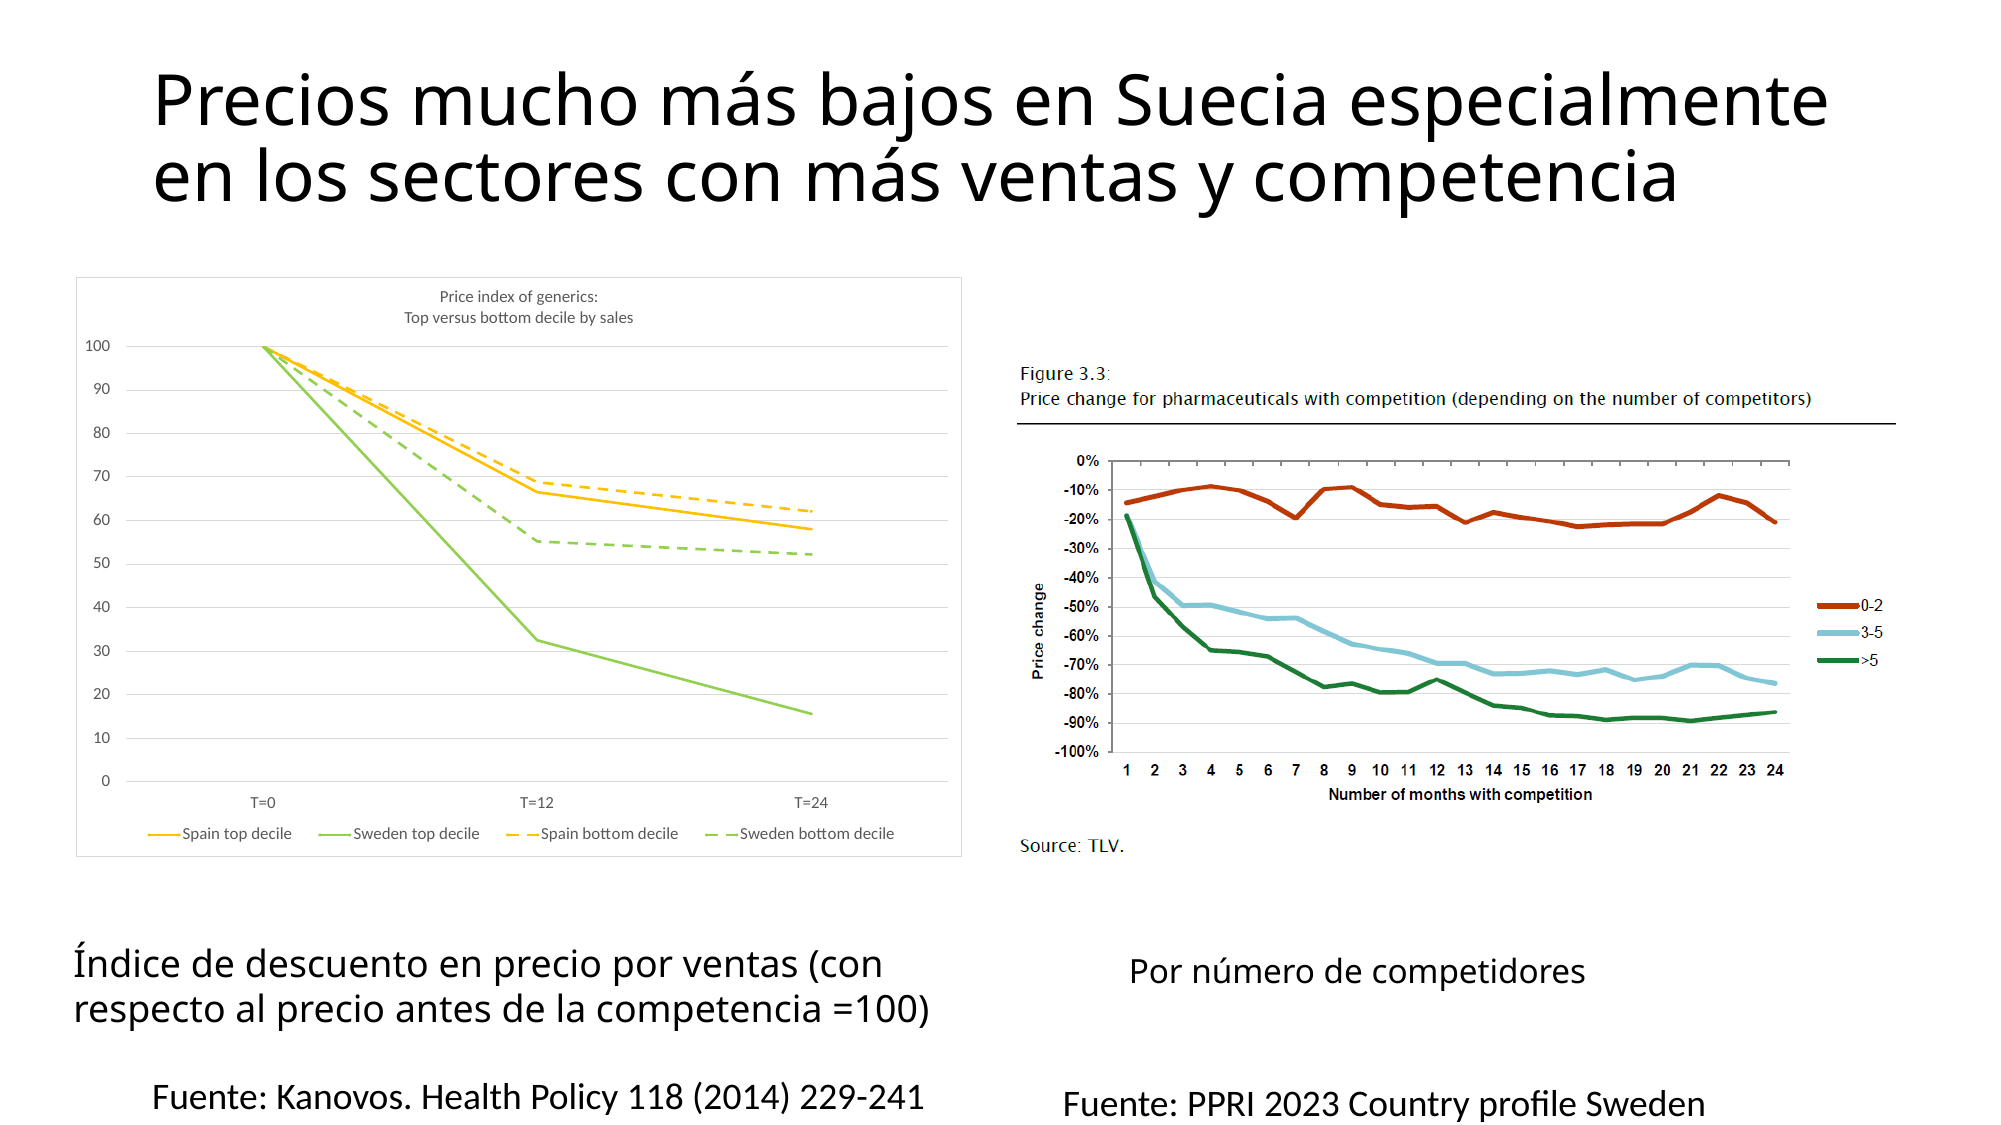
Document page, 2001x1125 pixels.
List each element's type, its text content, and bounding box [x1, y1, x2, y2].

title Precios mucho más bajos en Suecia especialmente en los sectores con más ventas y competencia [137, 31, 1948, 250]
picture [75, 276, 963, 857]
picture [1009, 361, 1897, 871]
text_box Índice de descuento en precio por ventas (con respecto al precio antes de la competencia =100) [58, 933, 984, 1038]
text_box Fuente: Kanovos. Health Policy 118 (2014) 229-241 [137, 1064, 1138, 1125]
text_box Por número de competidores [1114, 942, 1977, 998]
text_box Fuente: PPRI 2023 Country profile Sweden [1048, 1071, 1806, 1125]
